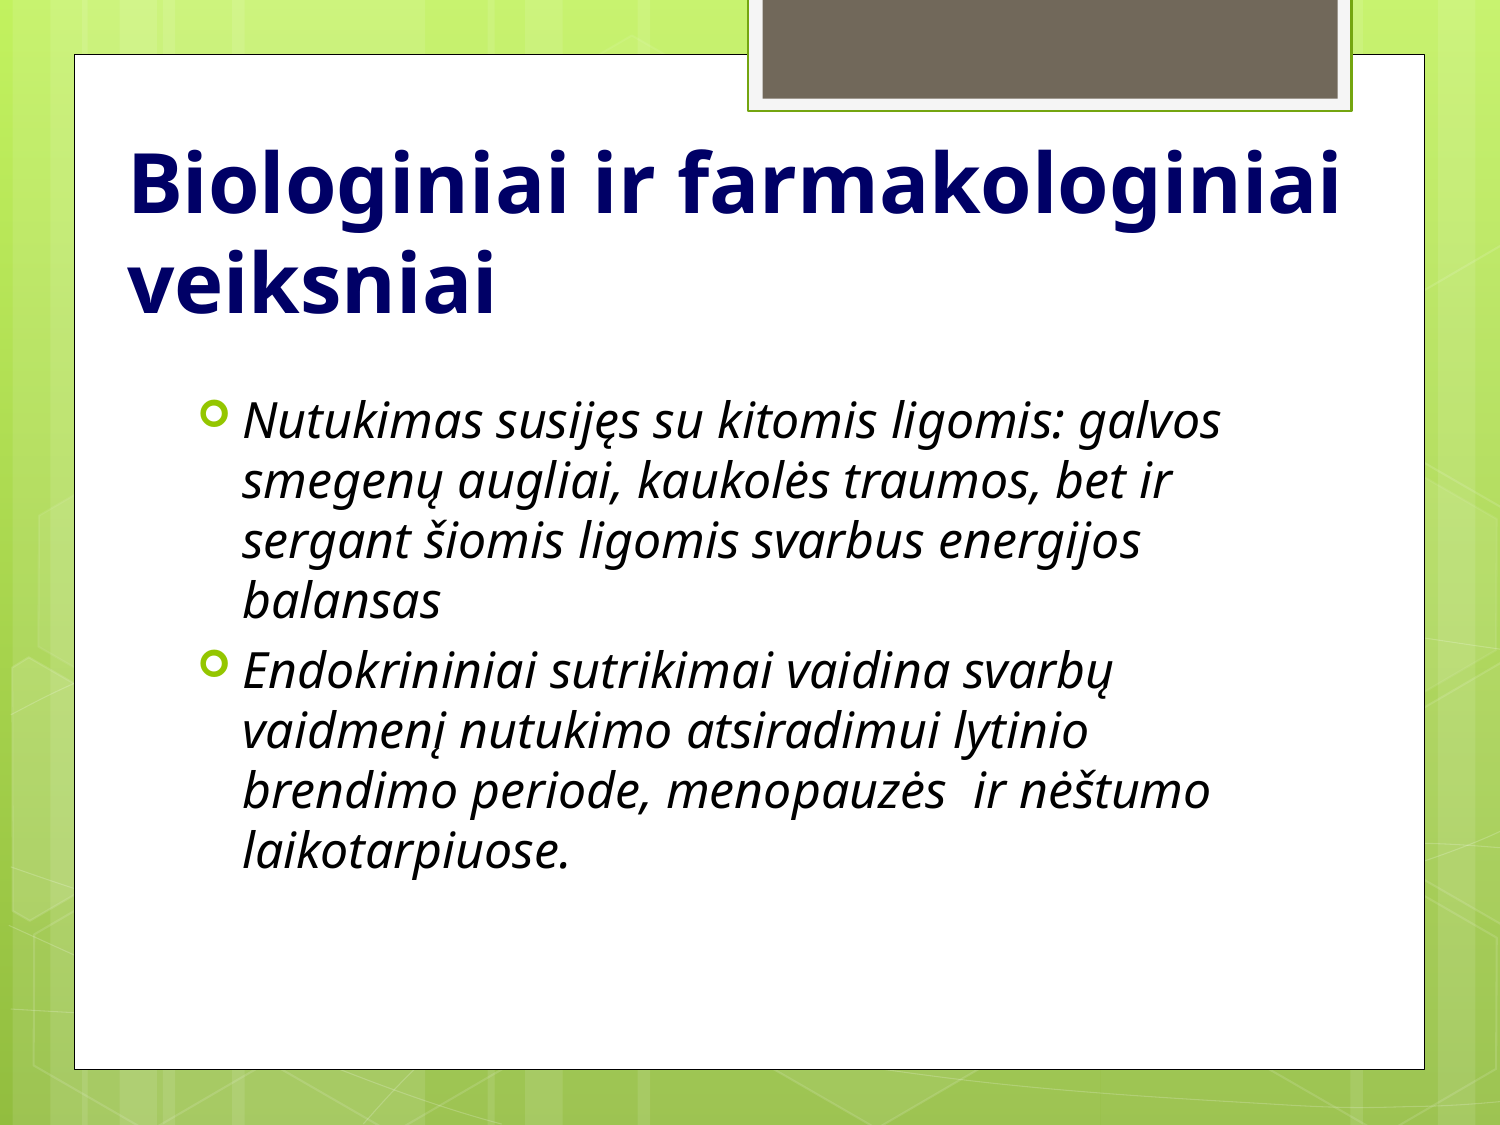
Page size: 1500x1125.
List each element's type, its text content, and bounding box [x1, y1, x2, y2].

list Nutukimas susijęs su kitomis ligomis: galvos smegenų augliai, kaukolės traumos, bet ir sergant šiomis ligomis svarbus energijos balansas Endokrininiai sutrikimai vaidina svarbų vaidmenį nutukimo atsiradimui lytinio brendimo periode, menopauzės ir nėštumo laikotarpiuose. [171, 381, 1283, 957]
title Biologiniai ir farmakologiniai veiksniai [112, 101, 1424, 338]
